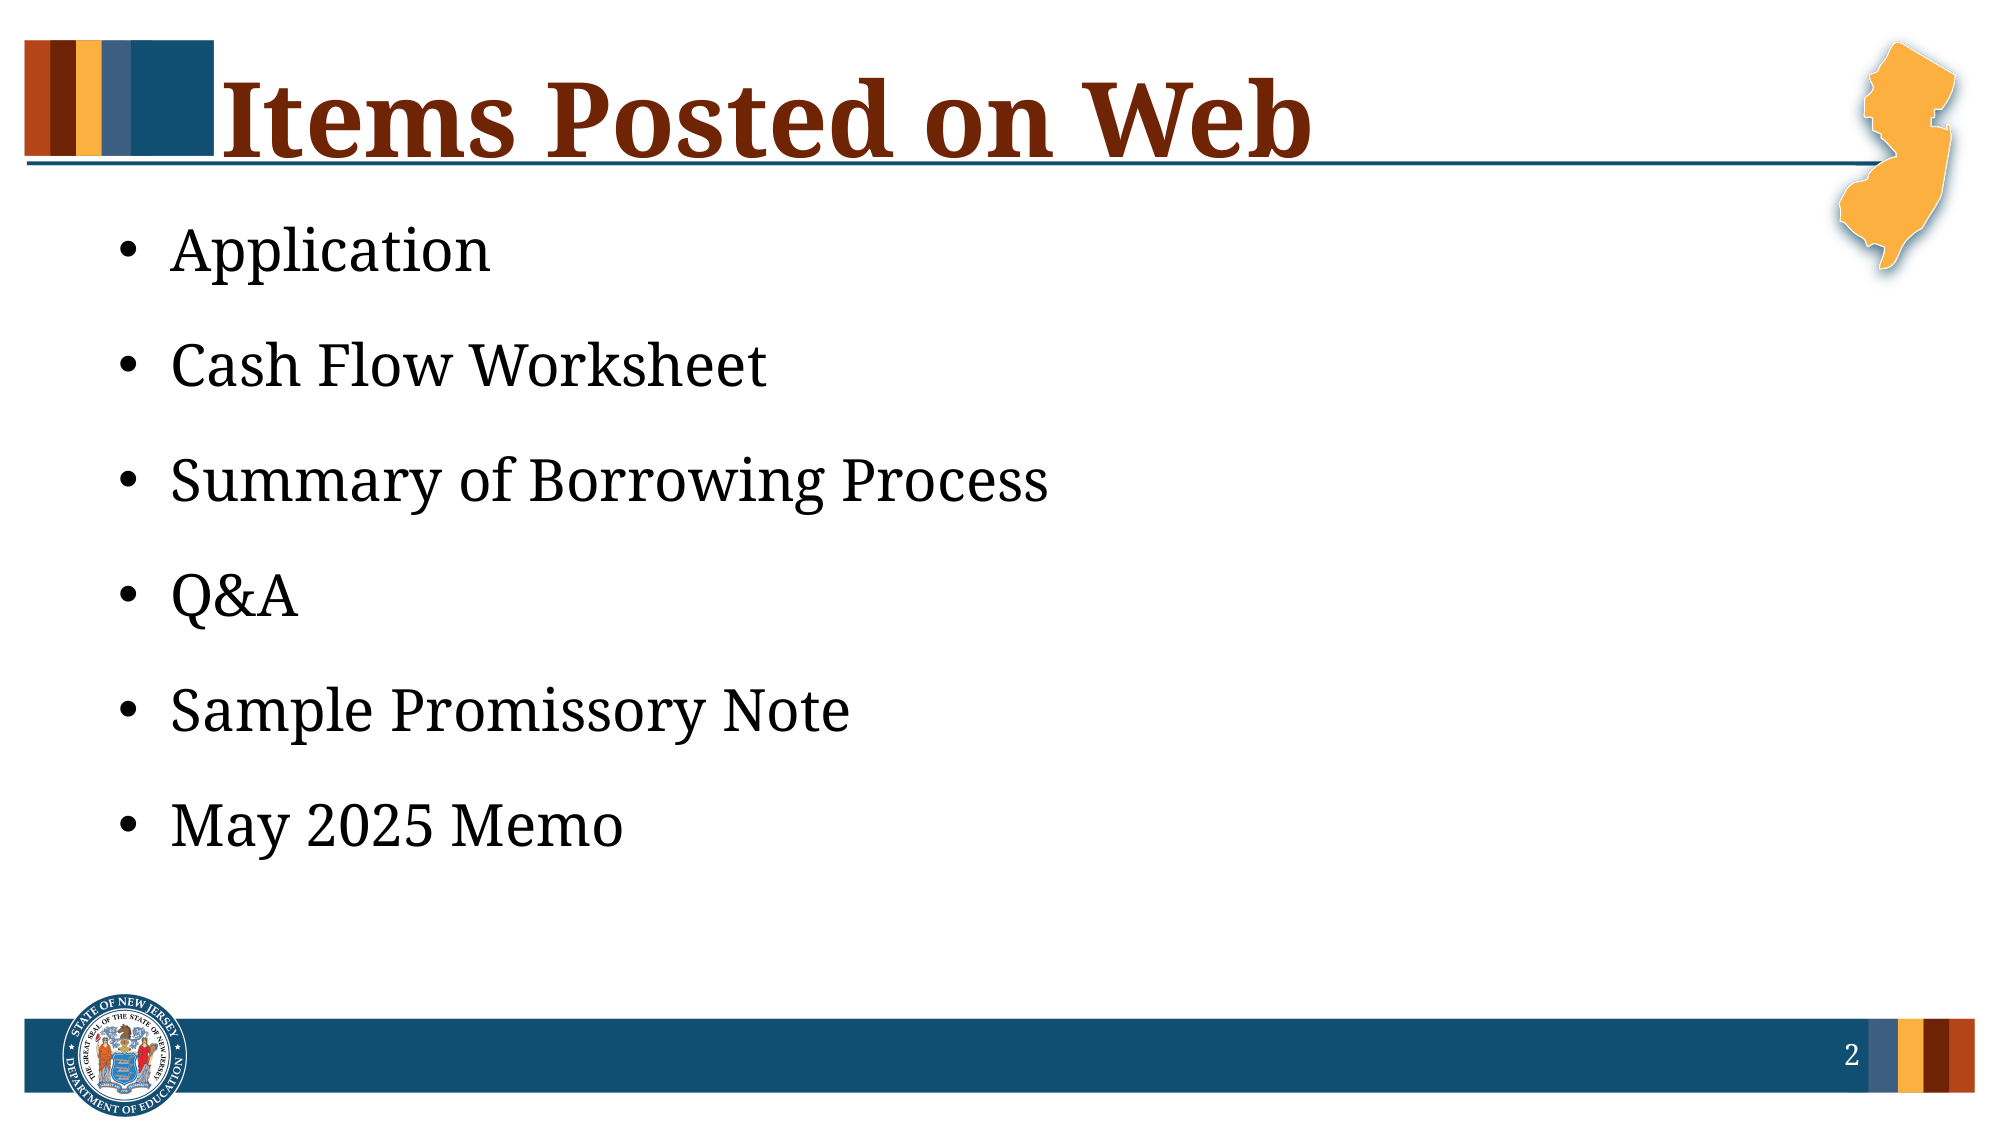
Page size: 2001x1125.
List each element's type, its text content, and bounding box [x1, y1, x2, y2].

picture [24, 26, 1976, 295]
title Items Posted on Web [206, 62, 1863, 185]
picture [24, 992, 1975, 1119]
list Application Cash Flow Worksheet Summary of Borrowing Process Q&A Sample Promissory Note May 2025 Memo [28, 200, 1972, 989]
slide_number 2 [1425, 1026, 1876, 1087]
